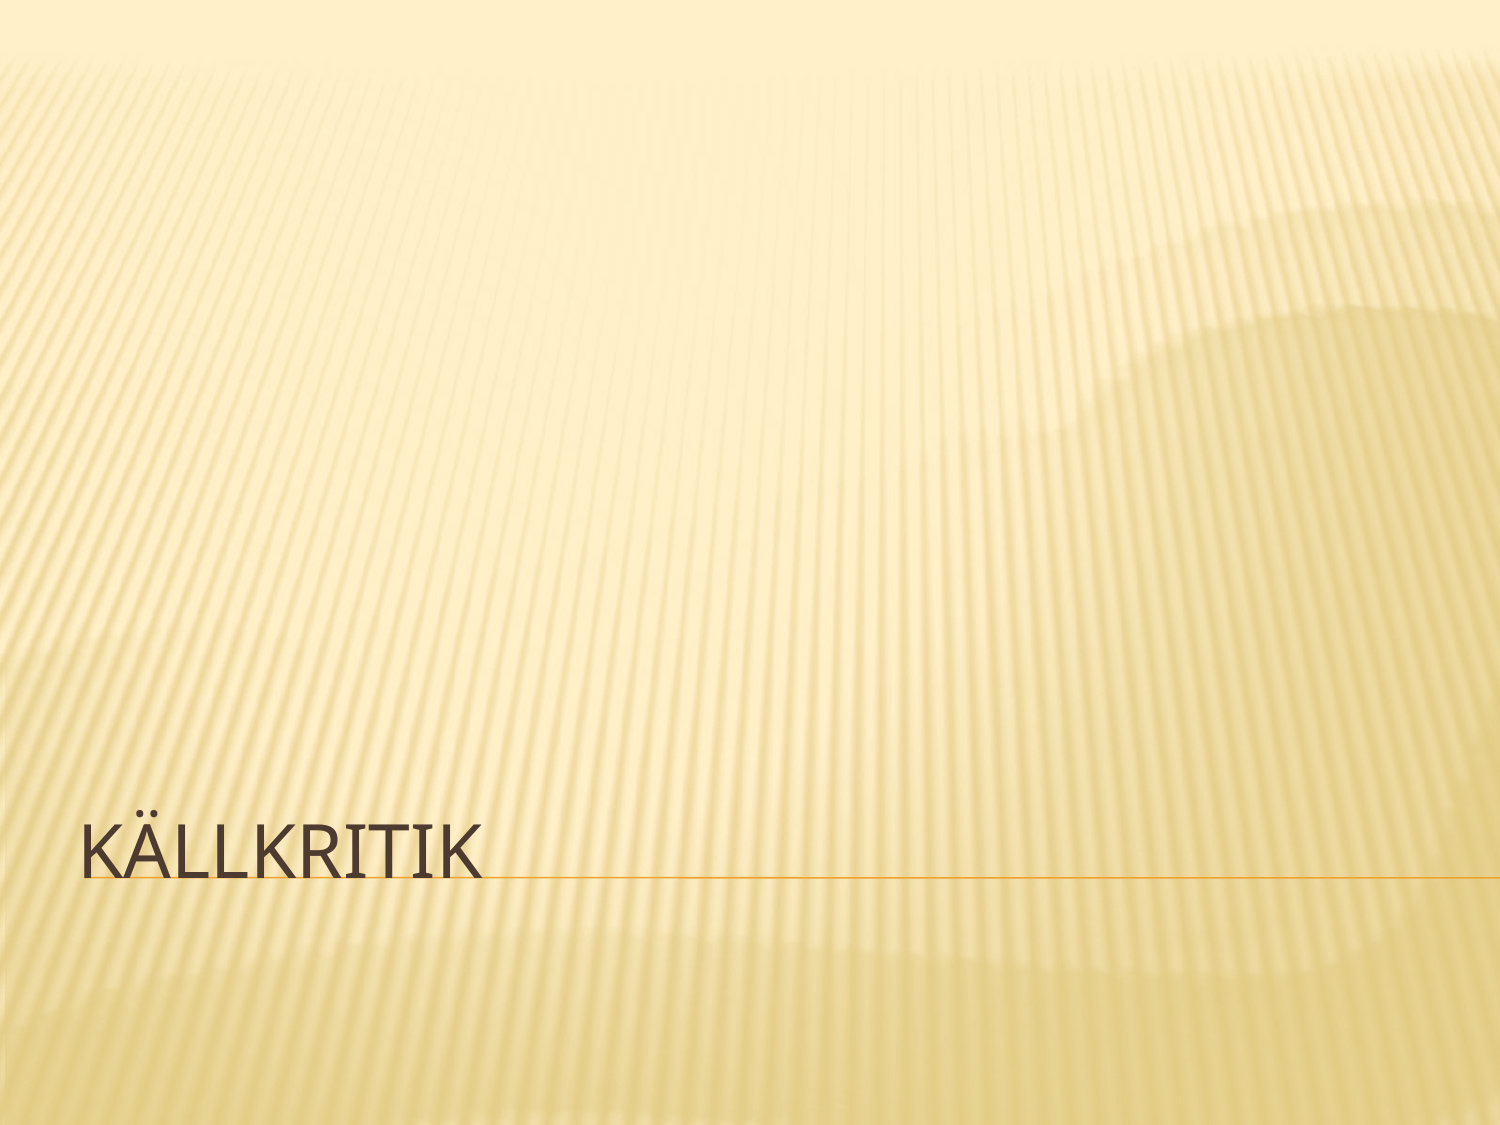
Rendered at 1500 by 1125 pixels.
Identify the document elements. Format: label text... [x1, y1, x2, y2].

title Källkritik [62, 796, 1450, 997]
